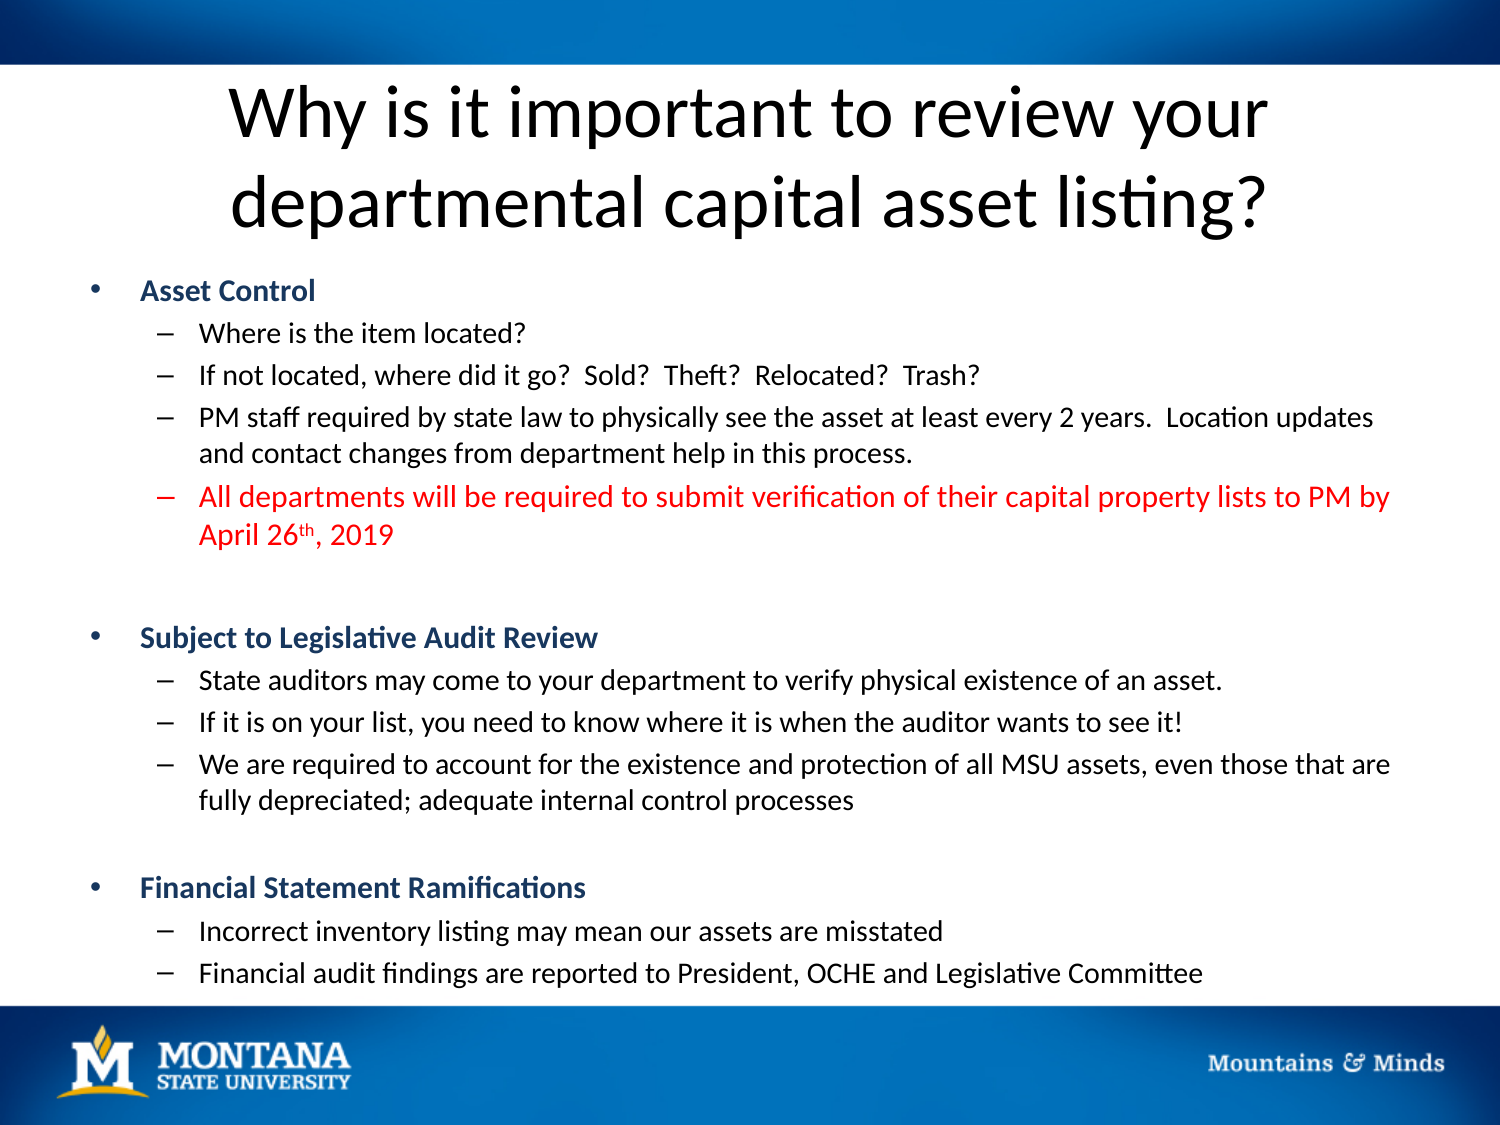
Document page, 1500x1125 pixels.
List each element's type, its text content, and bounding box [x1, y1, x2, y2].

title Why is it important to review your departmental capital asset listing? [75, 58, 1425, 247]
picture [0, 0, 1500, 1125]
list Asset Control Where is the item located? If not located, where did it go? Sold? Theft? Relocated? Trash? PM staff required by state law to physically see the asset at least every 2 years. Location updates and contact changes from department help in this process. All departments will be required to submit verification of their capital property lists to PM by April 26th, 2019 Subject to Legislative Audit Review State auditors may come to your department to verify physical existence of an asset. If it is on your list, you need to know where it is when the auditor wants to see it! We are required to account for the existence and protection of all MSU assets, even those that are fully depreciated; adequate internal control processes Financial Statement Ramifications Incorrect inventory listing may mean our assets are misstated Financial audit findings are reported to President, OCHE and Legislative Committee [75, 262, 1425, 1005]
